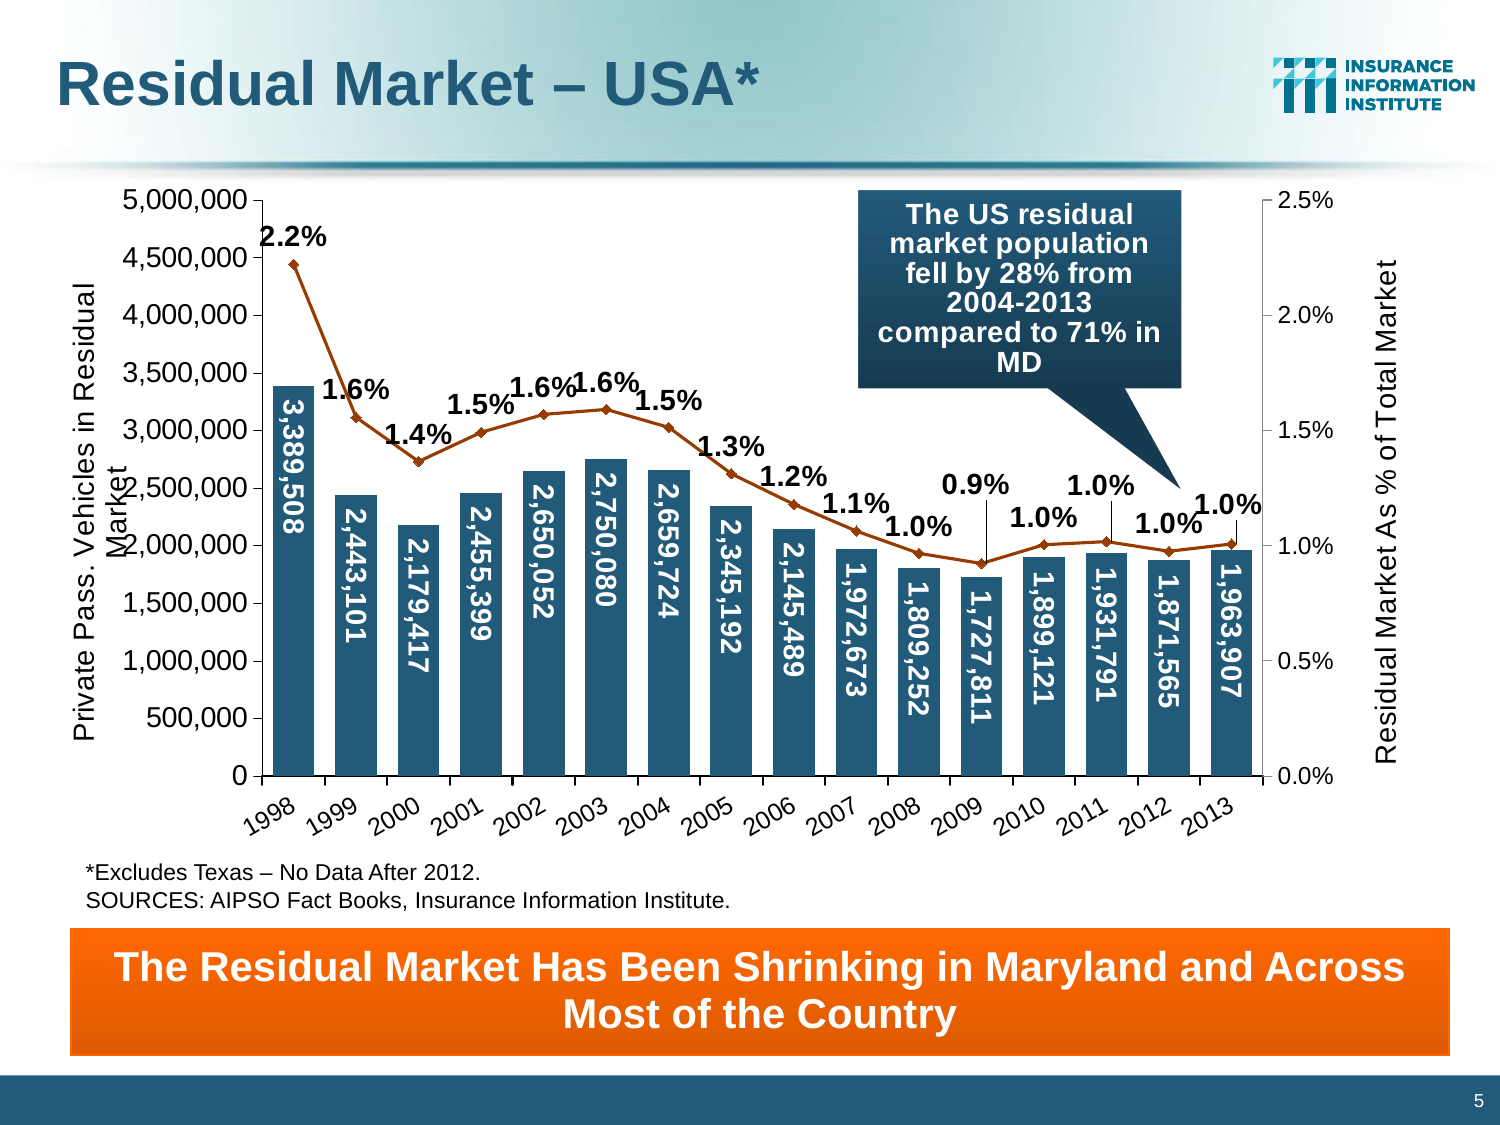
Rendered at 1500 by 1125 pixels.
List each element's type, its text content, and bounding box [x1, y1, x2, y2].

text_box [0, 1075, 1500, 1125]
text_box The Residual Market Has Been Shrinking in Maryland and Across Most of the Country [70, 929, 1449, 1056]
text_box *Excludes Texas – No Data After 2012. SOURCES: AIPSO Fact Books, Insurance Information Institute. [70, 880, 1332, 921]
text_box 5 [1410, 1091, 1485, 1111]
picture [0, 0, 1500, 189]
title Residual Market – USA* [48, 14, 1263, 156]
chart [58, 182, 1411, 873]
